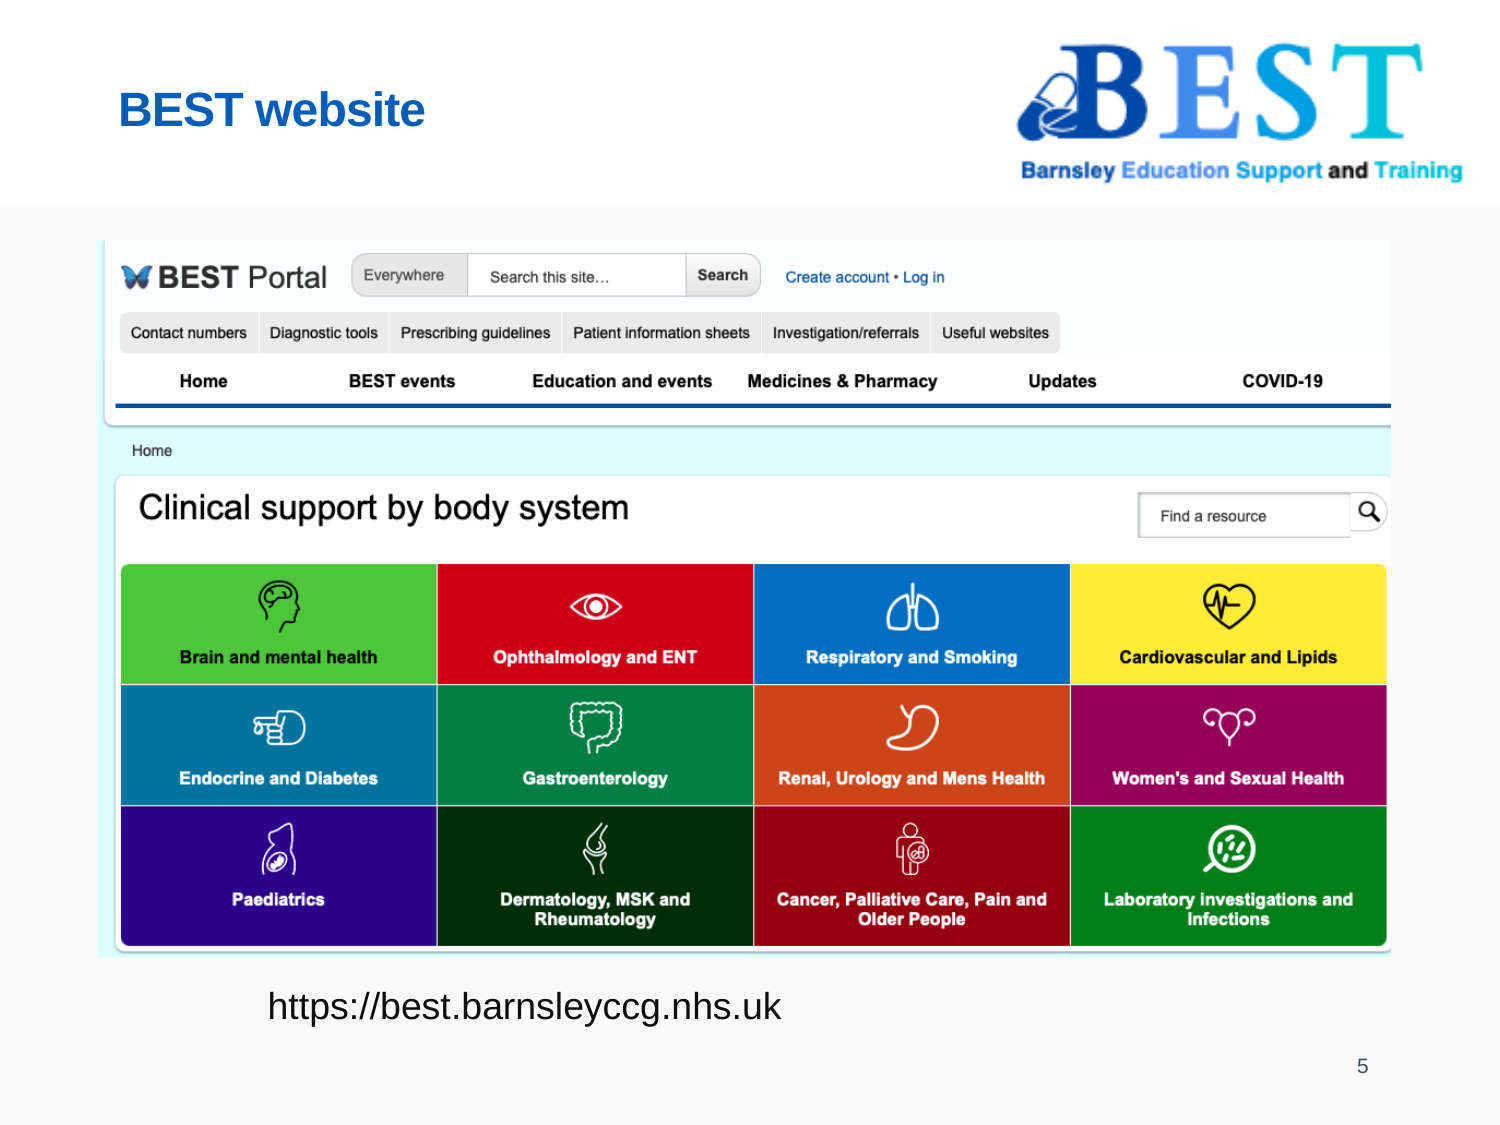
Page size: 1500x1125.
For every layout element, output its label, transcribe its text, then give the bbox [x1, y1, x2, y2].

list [97, 239, 1391, 959]
text_box https://best.barnsleyccg.nhs.uk [252, 974, 797, 1035]
slide_number 5 [1033, 1035, 1384, 1095]
title BEST website [118, 78, 996, 195]
picture [1001, 14, 1500, 202]
